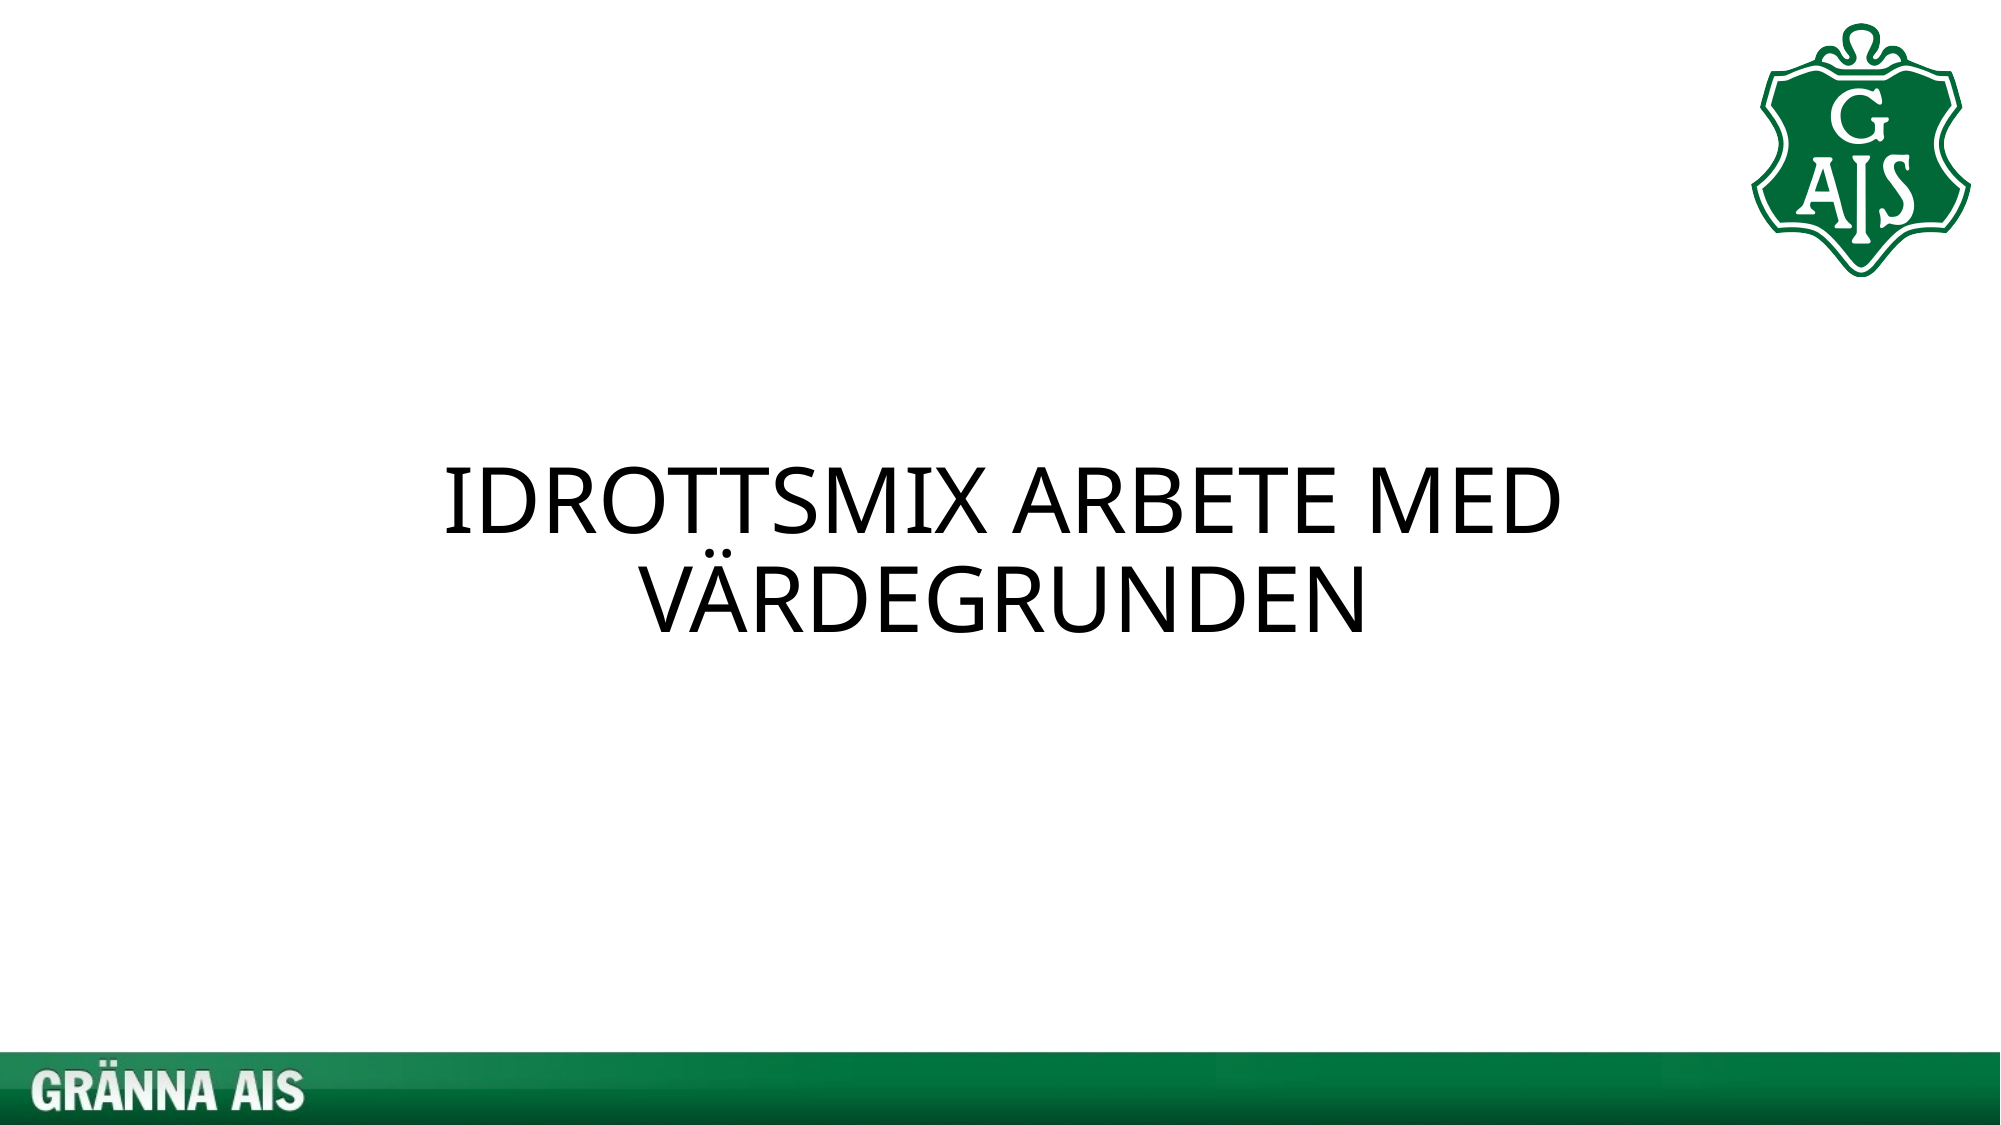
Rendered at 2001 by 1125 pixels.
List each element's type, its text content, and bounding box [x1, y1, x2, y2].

picture [1751, 23, 1971, 277]
picture [0, 1051, 2000, 1125]
title IDROTTSMIX ARBETE MED VÄRDEGRUNDEN [180, 434, 1830, 673]
